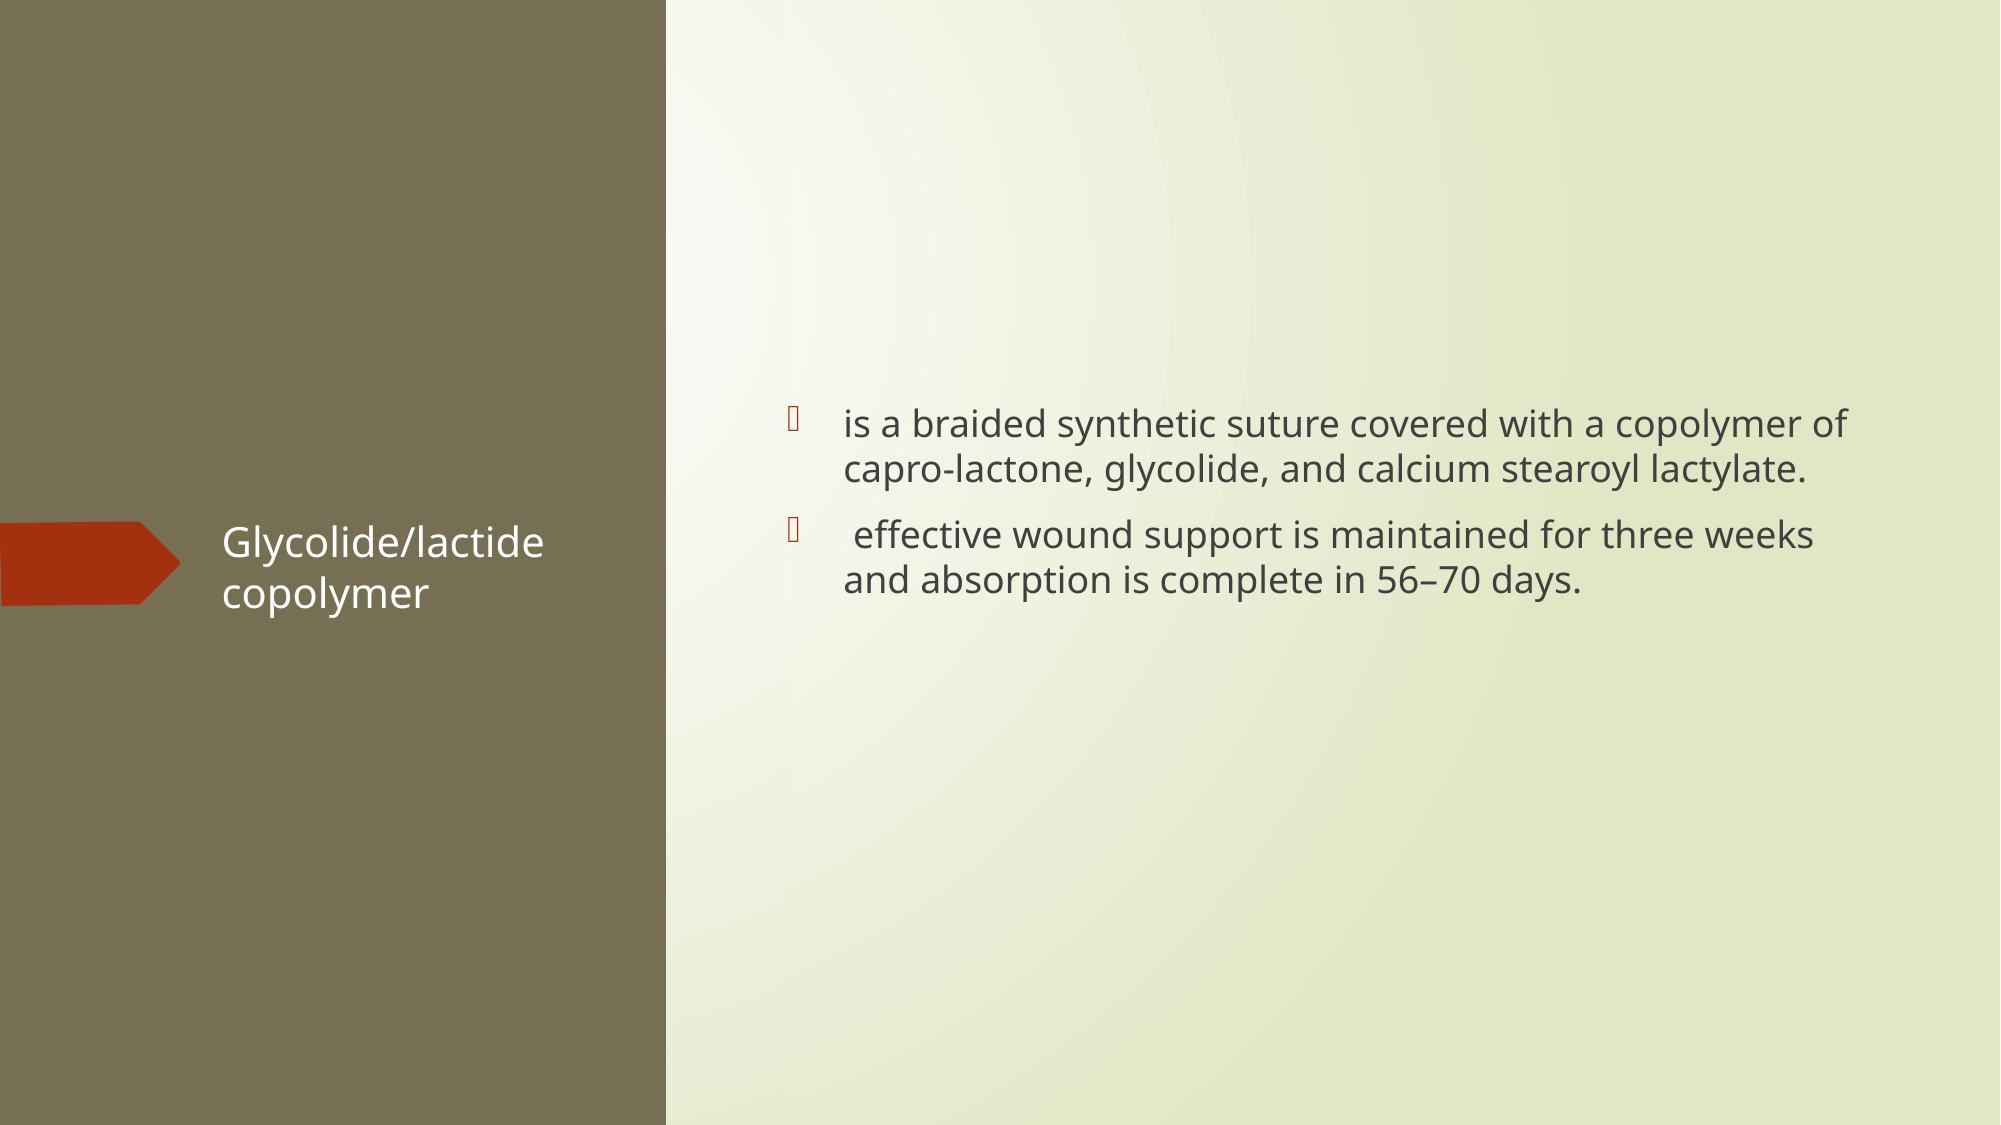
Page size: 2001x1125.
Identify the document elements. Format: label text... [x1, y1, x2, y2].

text_box [0, 521, 181, 606]
title Glycolide/lactide copolymer [206, 508, 610, 1006]
text_box [0, 0, 667, 1125]
list is a braided synthetic suture covered with a copolymer of capro-lactone, glycolide, and calcium stearoyl lactylate. effective wound support is maintained for three weeks and absorption is complete in 56–70 days. [772, 96, 1888, 970]
text_box [785, 0, 2000, 1125]
